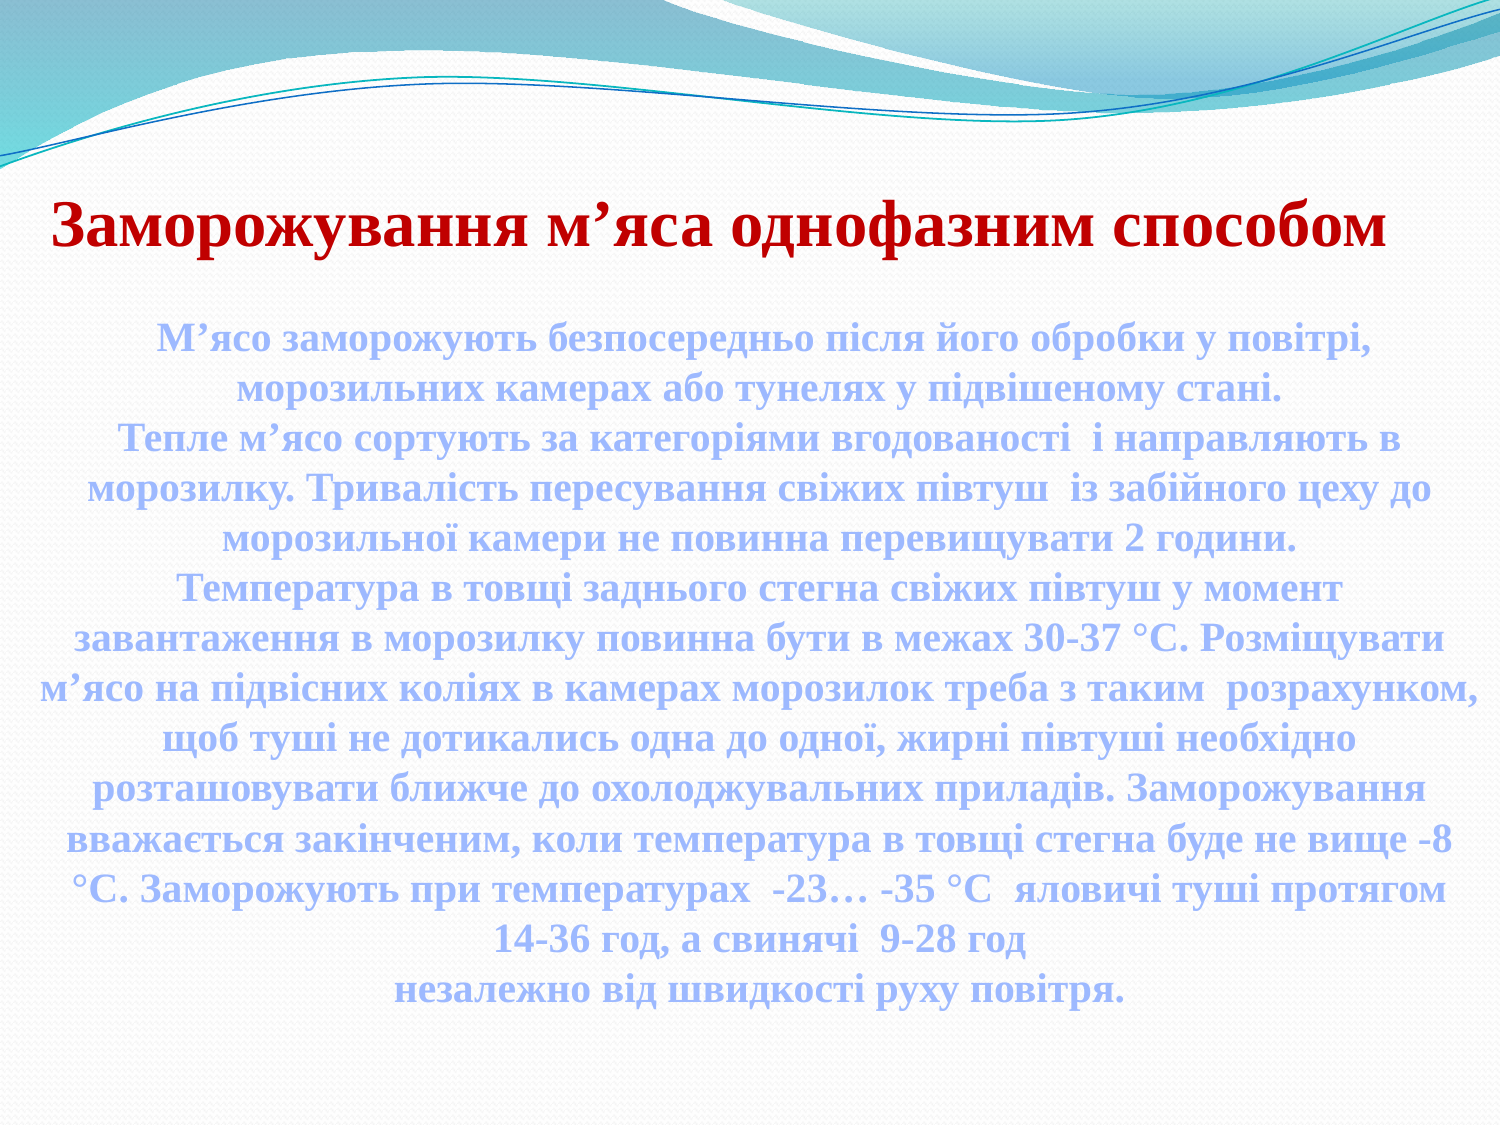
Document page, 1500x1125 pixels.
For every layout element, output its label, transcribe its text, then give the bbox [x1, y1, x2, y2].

text_box Заморожування м’яса однофазним способом [34, 172, 1422, 268]
text_box М’ясо заморожують безпосередньо після його обробки у повітрі, морозильних камерах або тунелях у підвішеному стані. Тепле м’ясо сортують за категоріями вгодованості і направляють в морозилку. Тривалість пересування свіжих півтуш із забійного цеху до морозильної камери не повинна перевищувати 2 години. Температура в товщі заднього стегна свіжих півтуш у момент завантаження в морозилку повинна бути в межах 30-37 °С. Розміщувати м’ясо на підвісних коліях в камерах морозилок треба з таким розрахунком, щоб туші не дотикались одна до одної, жирні півтуші необхідно розташовувати ближче до охолоджувальних приладів. Заморожування вважається закінченим, коли температура в товщі стегна буде не вище -8 °С. Заморожують при температурах -23… -35 °С яловичі туші протягом 14-36 год, а свинячі 9-28 год незалежно від швидкості руху повітря. [24, 302, 1495, 1063]
